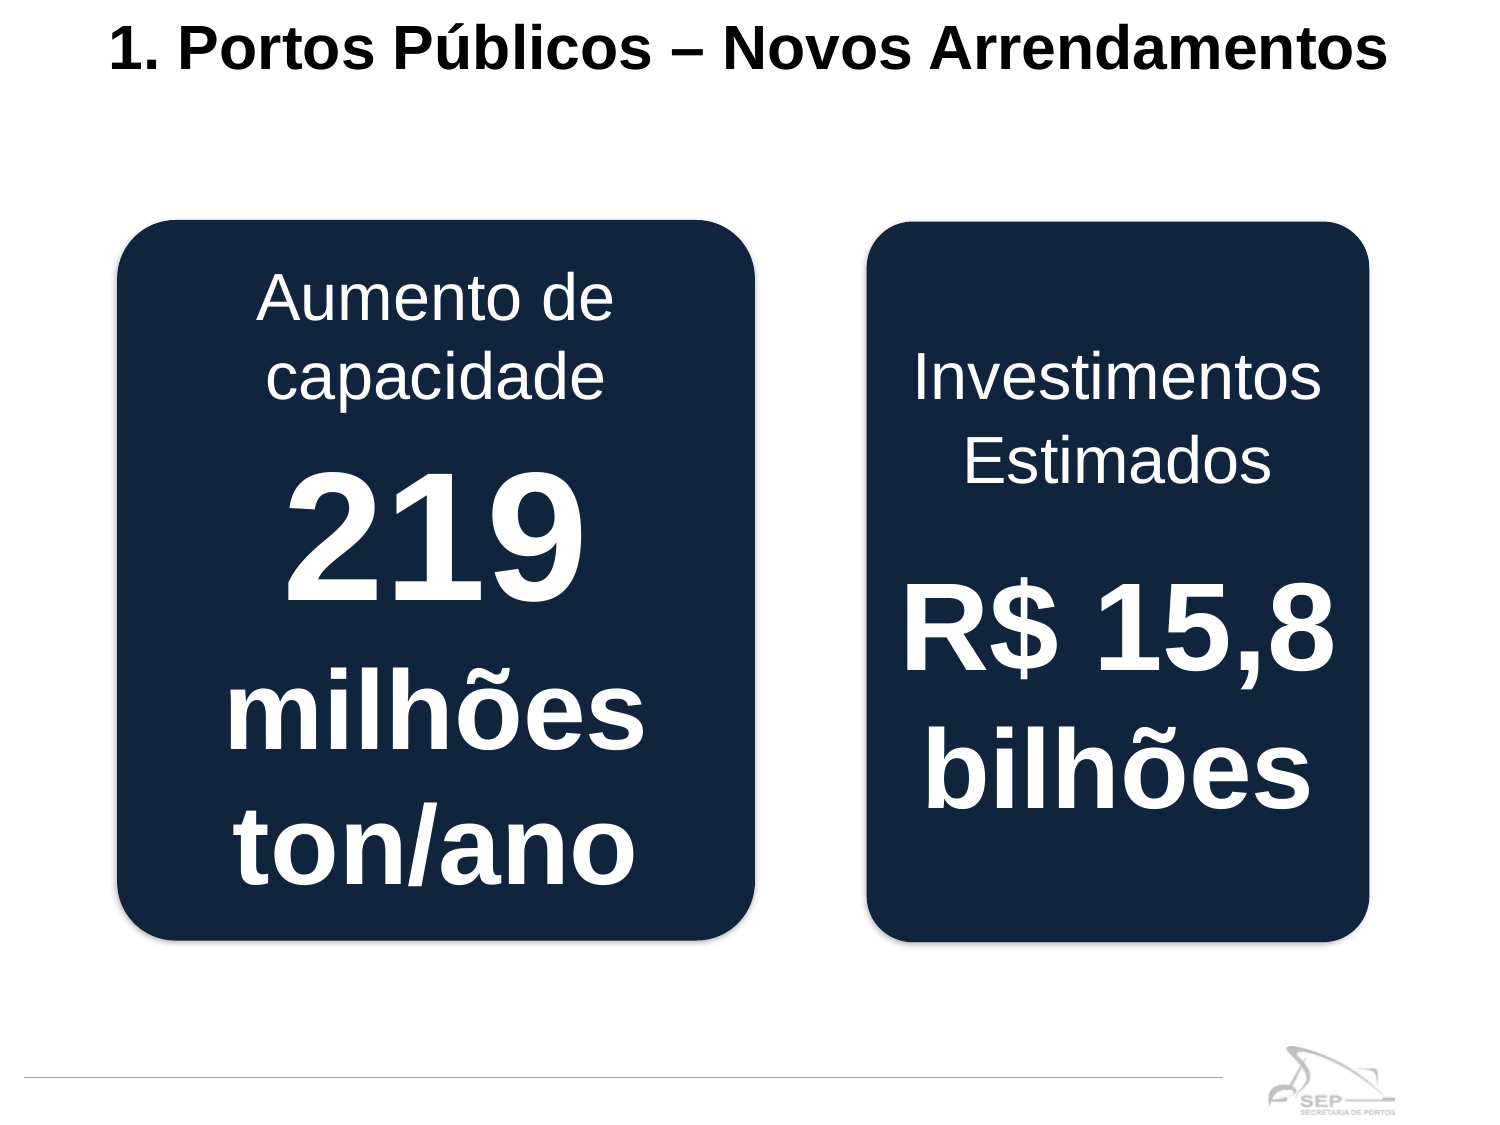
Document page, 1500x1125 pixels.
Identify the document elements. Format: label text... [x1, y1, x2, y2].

text_box 1. Portos Públicos – Novos Arrendamentos [0, 0, 1500, 89]
picture [1267, 1046, 1395, 1115]
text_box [116, 219, 1370, 943]
